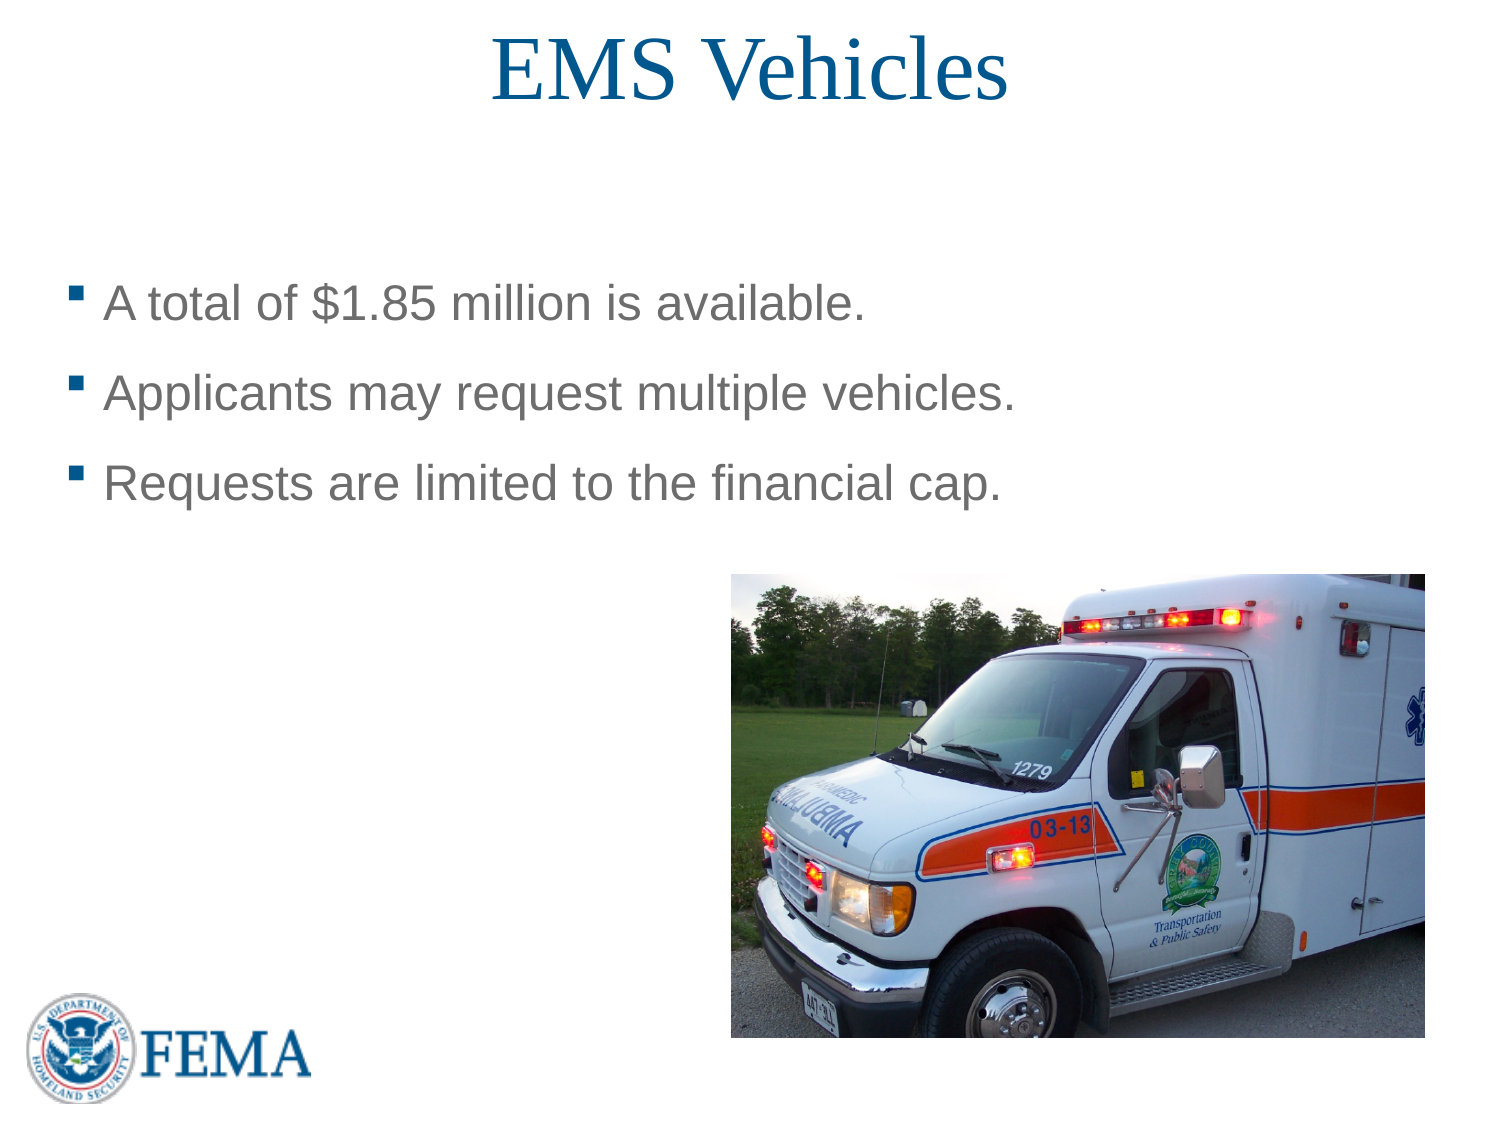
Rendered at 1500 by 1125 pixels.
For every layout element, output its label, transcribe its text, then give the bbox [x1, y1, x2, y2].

list A total of $1.85 million is available. Applicants may request multiple vehicles. Requests are limited to the financial cap. [50, 262, 1450, 1005]
title EMS Vehicles [51, 0, 1451, 188]
picture [731, 574, 1425, 1038]
